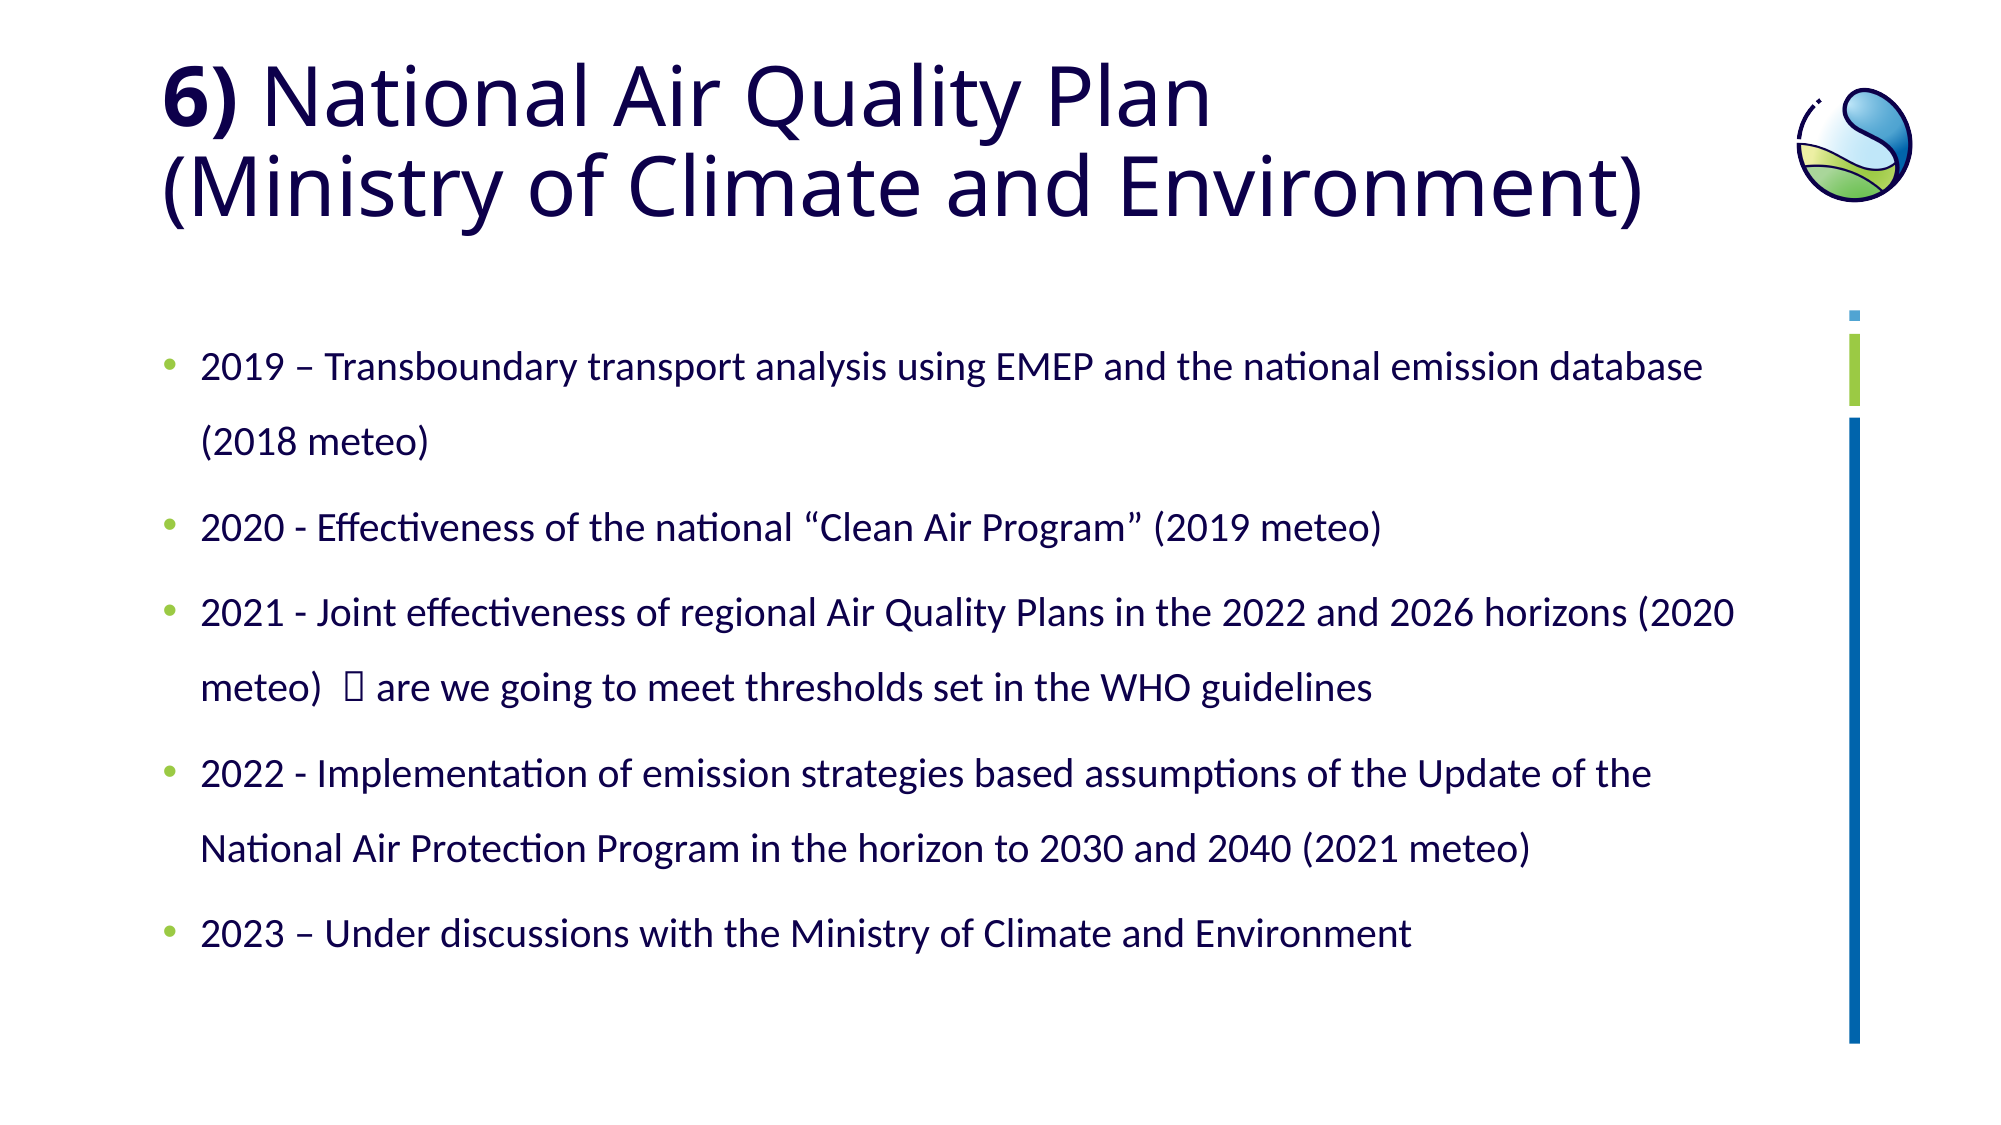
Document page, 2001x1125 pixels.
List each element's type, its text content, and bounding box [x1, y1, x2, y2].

picture [1687, 33, 2001, 257]
title 6) National Air Quality Plan (Ministry of Climate and Environment) [147, 46, 1743, 243]
list 2019 – Transboundary transport analysis using EMEP and the national emission database (2018 meteo) 2020 - Effectiveness of the national “Clean Air Program” (2019 meteo) 2021 - Joint effectiveness of regional Air Quality Plans in the 2022 and 2026 horizons (2020 meteo)  are we going to meet thresholds set in the WHO guidelines 2022 - Implementation of emission strategies based assumptions of the Update of the National Air Protection Program in the horizon to 2030 and 2040 (2021 meteo) 2023 – Under discussions with the Ministry of Climate and Environment [147, 306, 1814, 1044]
